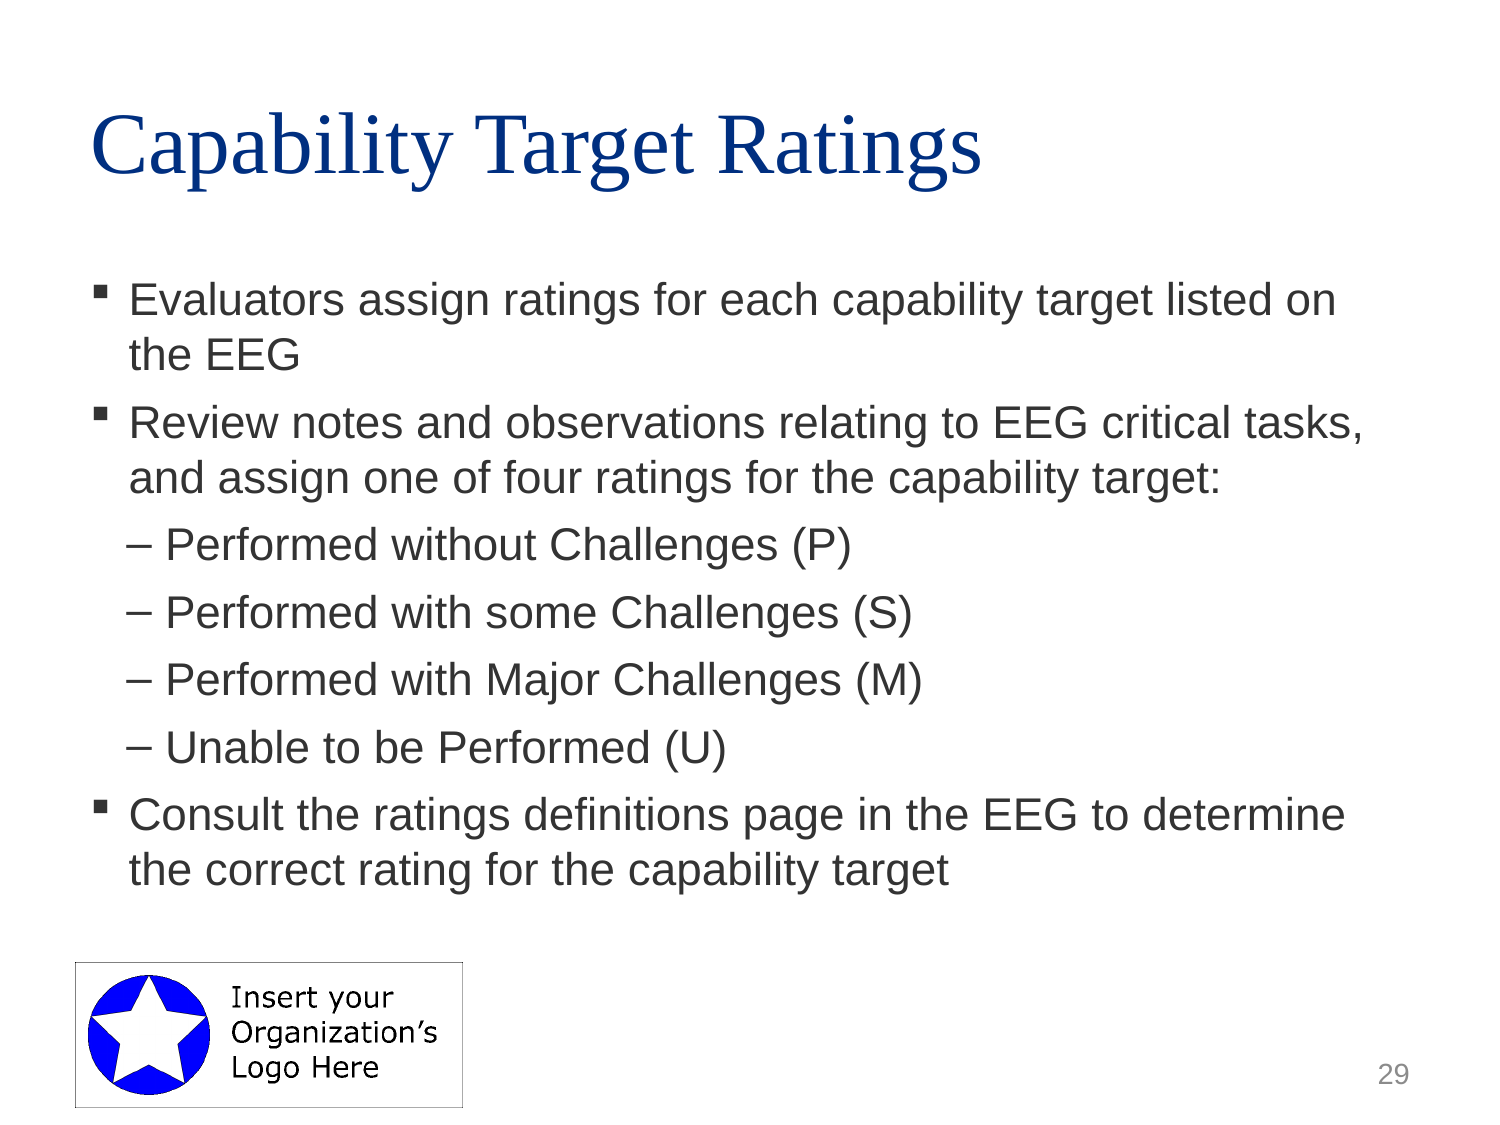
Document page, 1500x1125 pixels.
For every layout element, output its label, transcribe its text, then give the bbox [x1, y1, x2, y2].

picture [75, 1005, 463, 1108]
slide_number 29 [1074, 1042, 1425, 1103]
list Evaluators assign ratings for each capability target listed on the EEG Review notes and observations relating to EEG critical tasks, and assign one of four ratings for the capability target: Performed without Challenges (P) Performed with some Challenges (S) Performed with Major Challenges (M) Unable to be Performed (U) Consult the ratings definitions page in the EEG to determine the correct rating for the capability target [75, 262, 1425, 1005]
title Capability Target Ratings [75, 45, 1425, 233]
